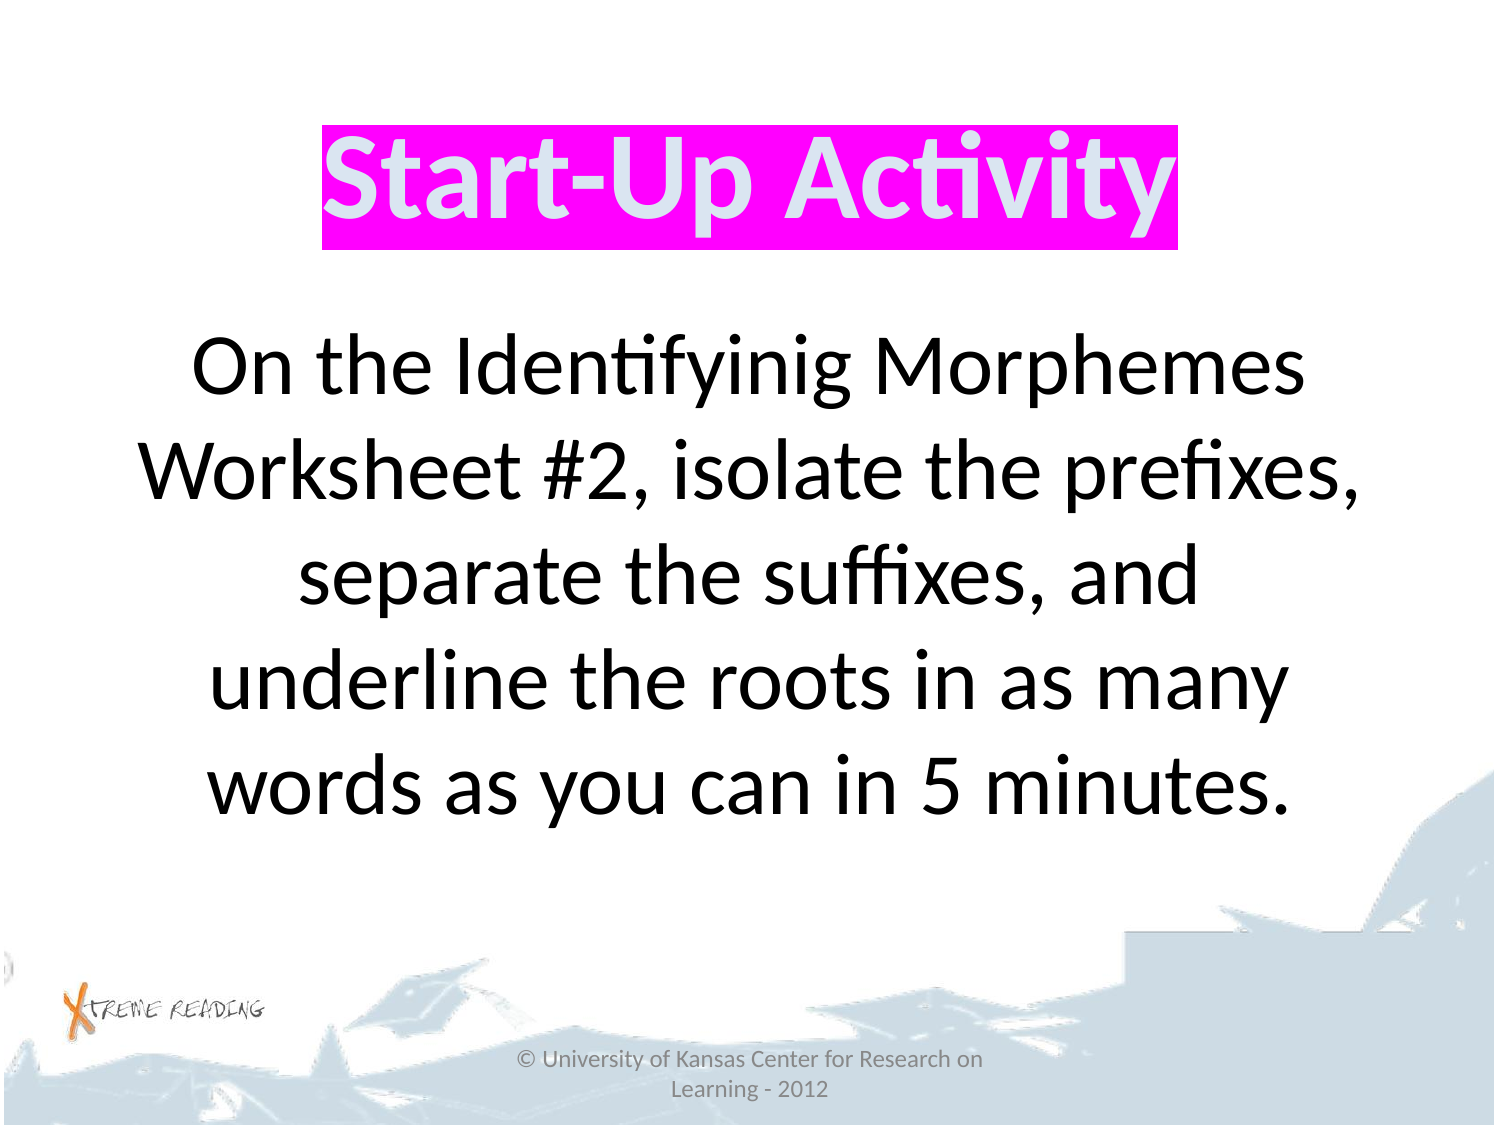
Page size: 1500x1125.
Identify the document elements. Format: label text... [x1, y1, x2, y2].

picture [4, 0, 1494, 1125]
list [762, 262, 1425, 1005]
footer © University of Kansas Center for Research on Learning - 2012 [496, 1042, 1004, 1103]
title Start-Up Activity [103, 59, 1397, 278]
list On the Identifyinig Morphemes Worksheet #2, isolate the prefixes, separate the suffixes, and underline the roots in as many words as you can in 5 minutes. [103, 299, 1397, 1014]
